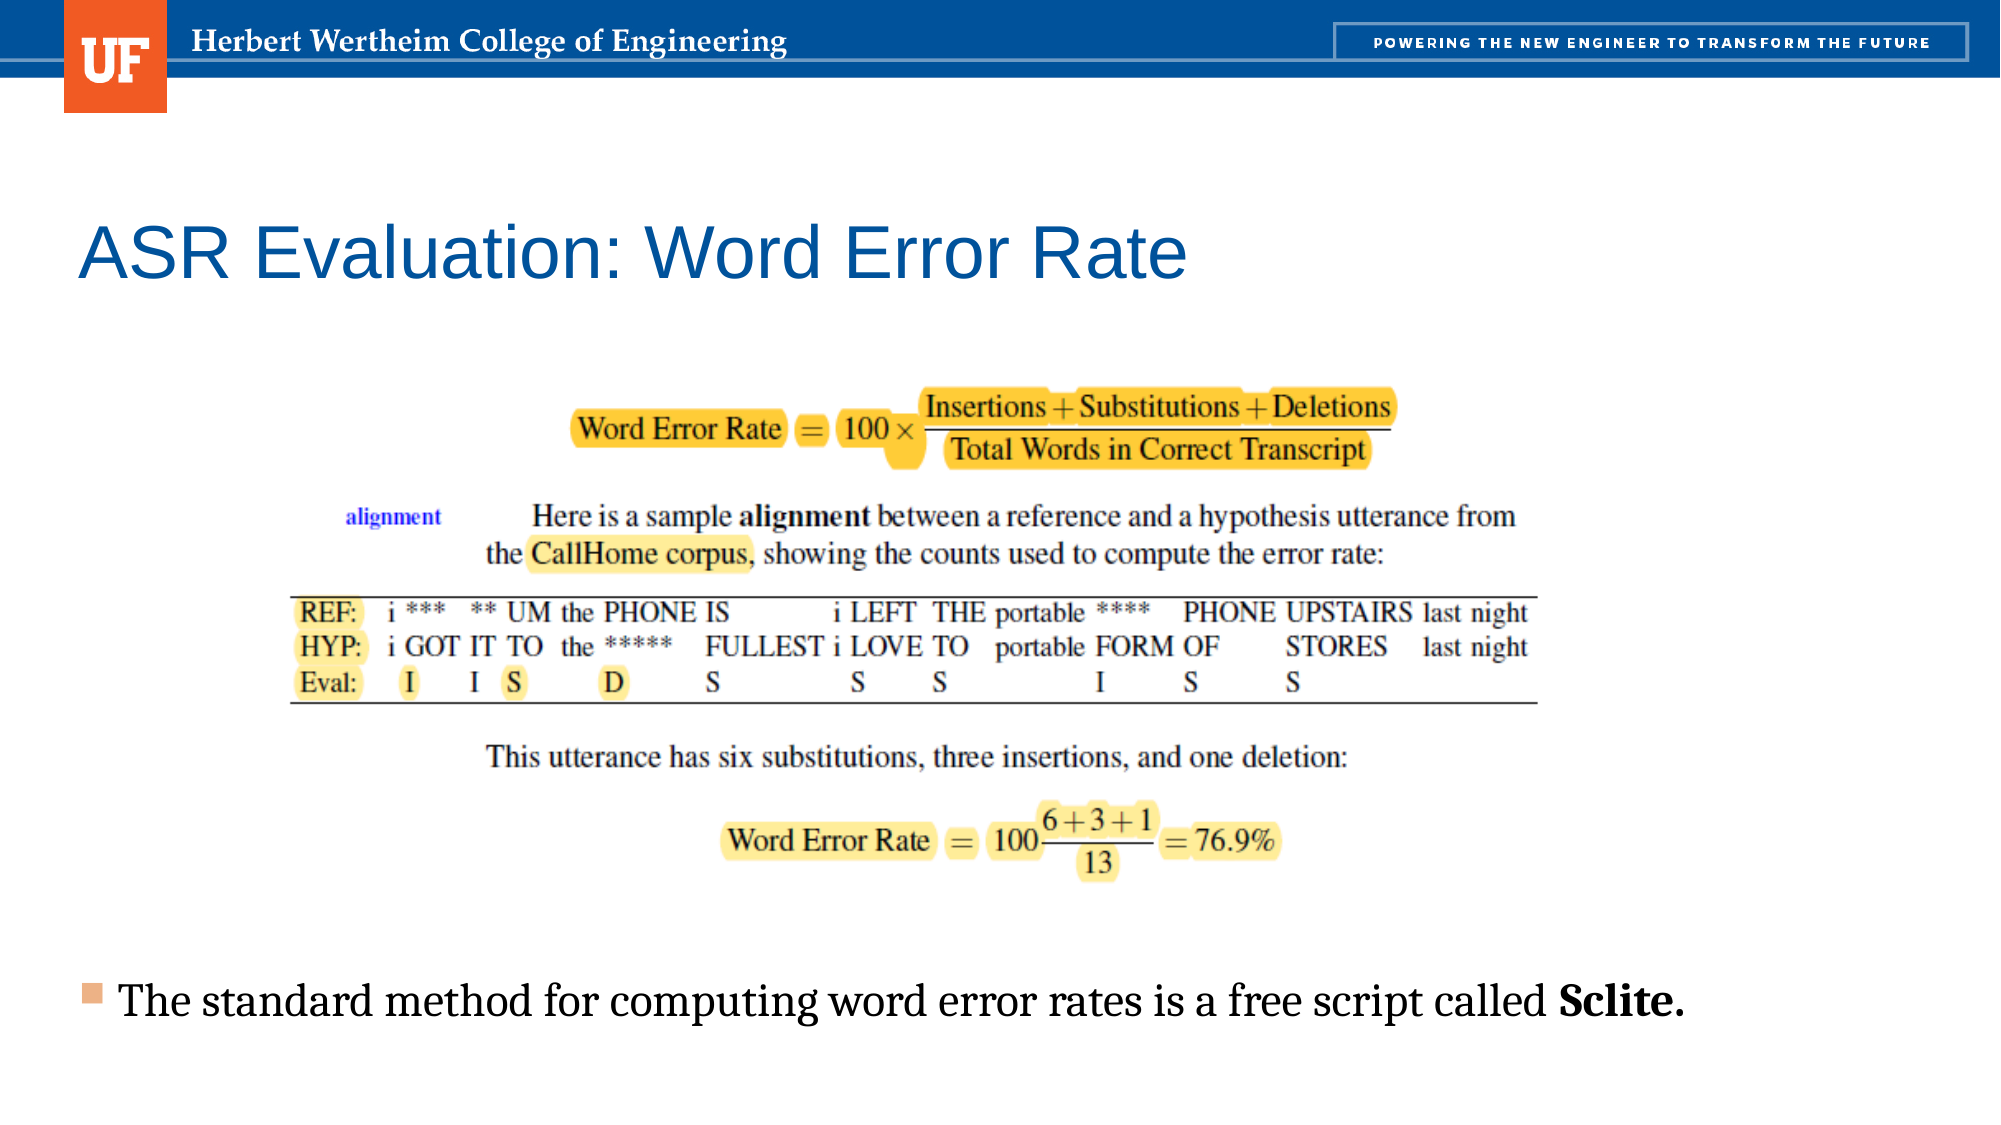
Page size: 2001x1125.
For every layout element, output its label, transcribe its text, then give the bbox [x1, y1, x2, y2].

title ASR Evaluation: Word Error Rate [63, 195, 1717, 379]
picture [0, 0, 2000, 113]
picture [217, 378, 1600, 899]
list The standard method for computing word error rates is a free script called Sclite. [64, 961, 1763, 1040]
